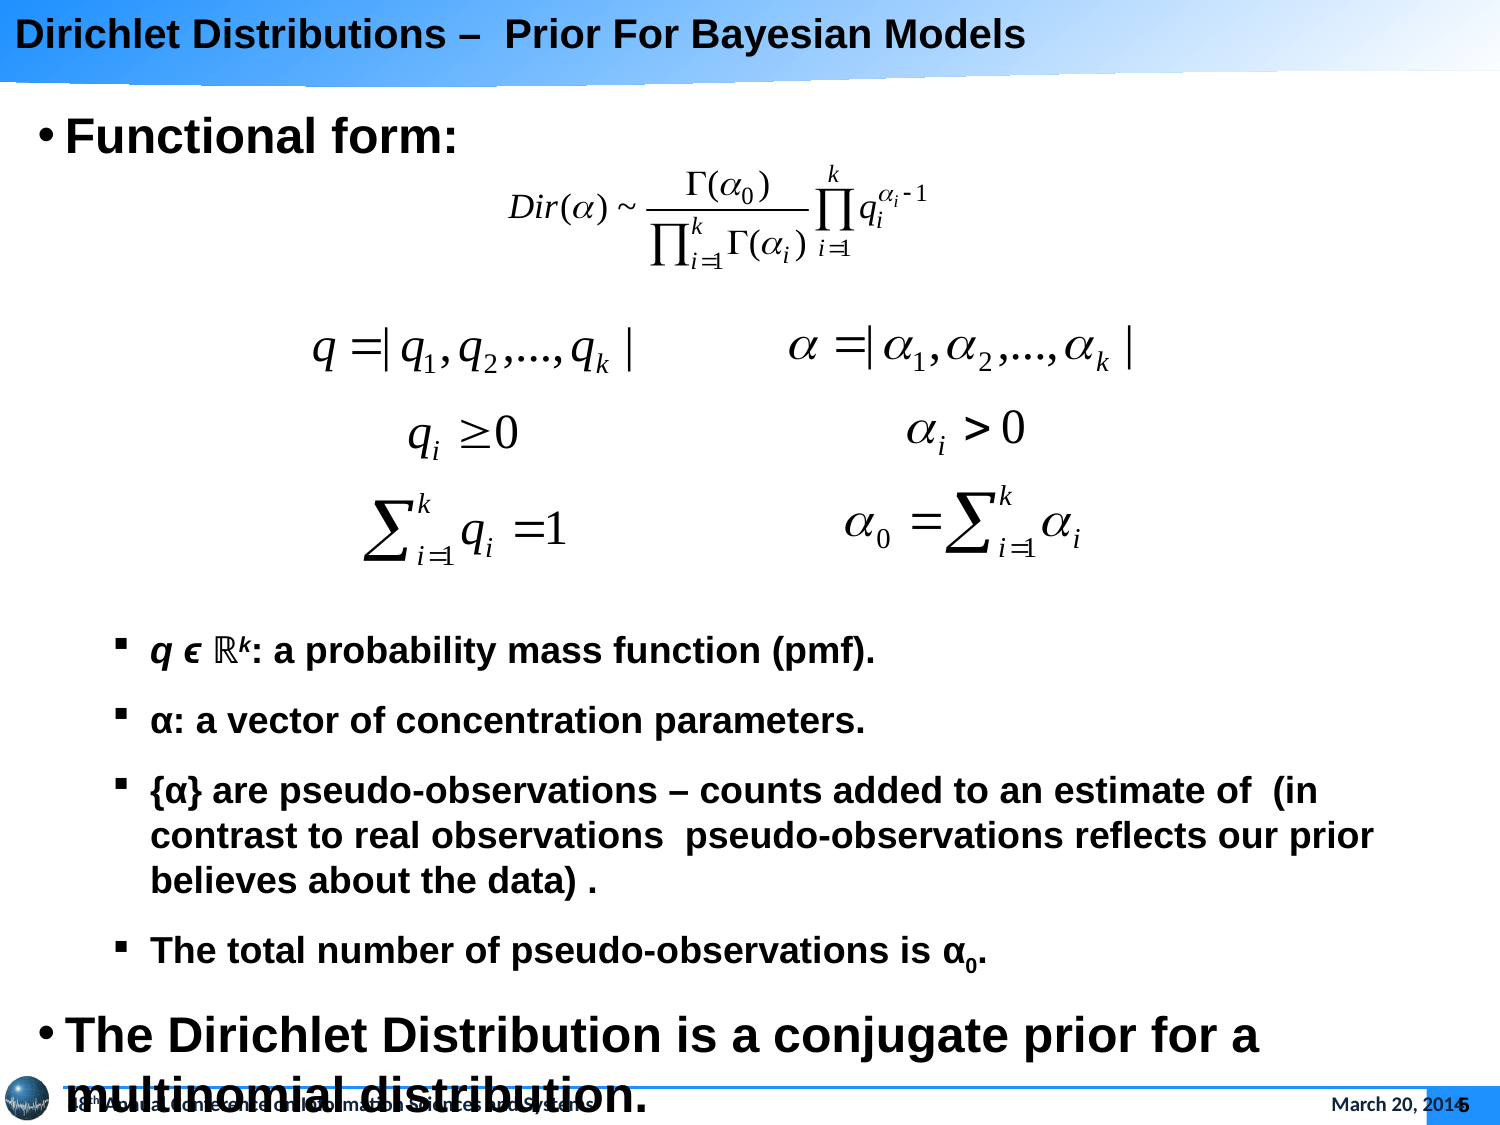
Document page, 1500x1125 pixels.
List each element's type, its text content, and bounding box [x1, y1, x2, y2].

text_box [356, 482, 572, 578]
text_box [781, 310, 1142, 385]
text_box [899, 393, 1032, 469]
text_box Functional form: q ϵ ℝk: a probability mass function (pmf). α: a vector of concentration parameters. {α} are pseudo-observations – counts added to an estimate of (in contrast to real observations pseudo-observations reflects our prior believes about the data) . The total number of pseudo-observations is α0. The Dirichlet Distribution is a conjugate prior for a multinomial distribution. [37, 103, 1455, 1123]
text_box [304, 312, 642, 387]
picture [4, 1075, 37, 1121]
text_box Dirichlet Distributions – Prior For Bayesian Models [0, 0, 1500, 65]
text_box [399, 398, 528, 474]
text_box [837, 474, 1094, 570]
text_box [500, 154, 938, 280]
